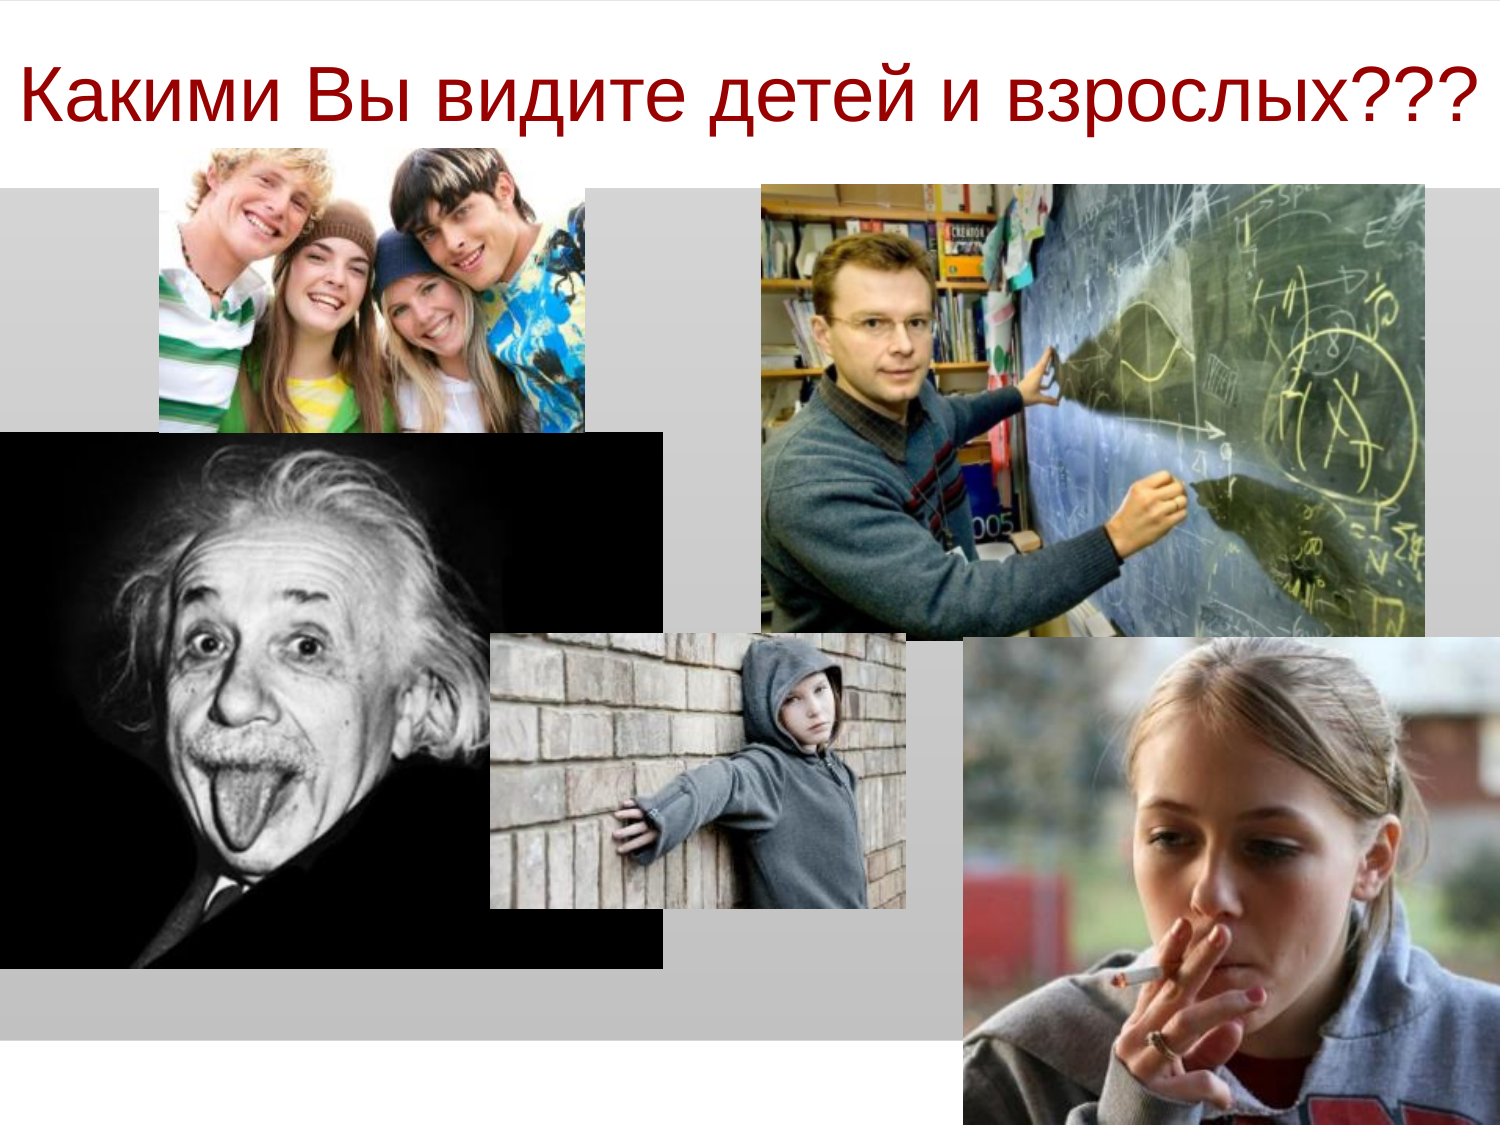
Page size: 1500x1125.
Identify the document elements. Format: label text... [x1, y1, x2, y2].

picture [962, 637, 1500, 1125]
title Какими Вы видите детей и взрослых??? [0, 0, 1500, 188]
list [0, 432, 663, 970]
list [761, 184, 1425, 641]
picture [159, 148, 585, 433]
picture [489, 633, 906, 910]
